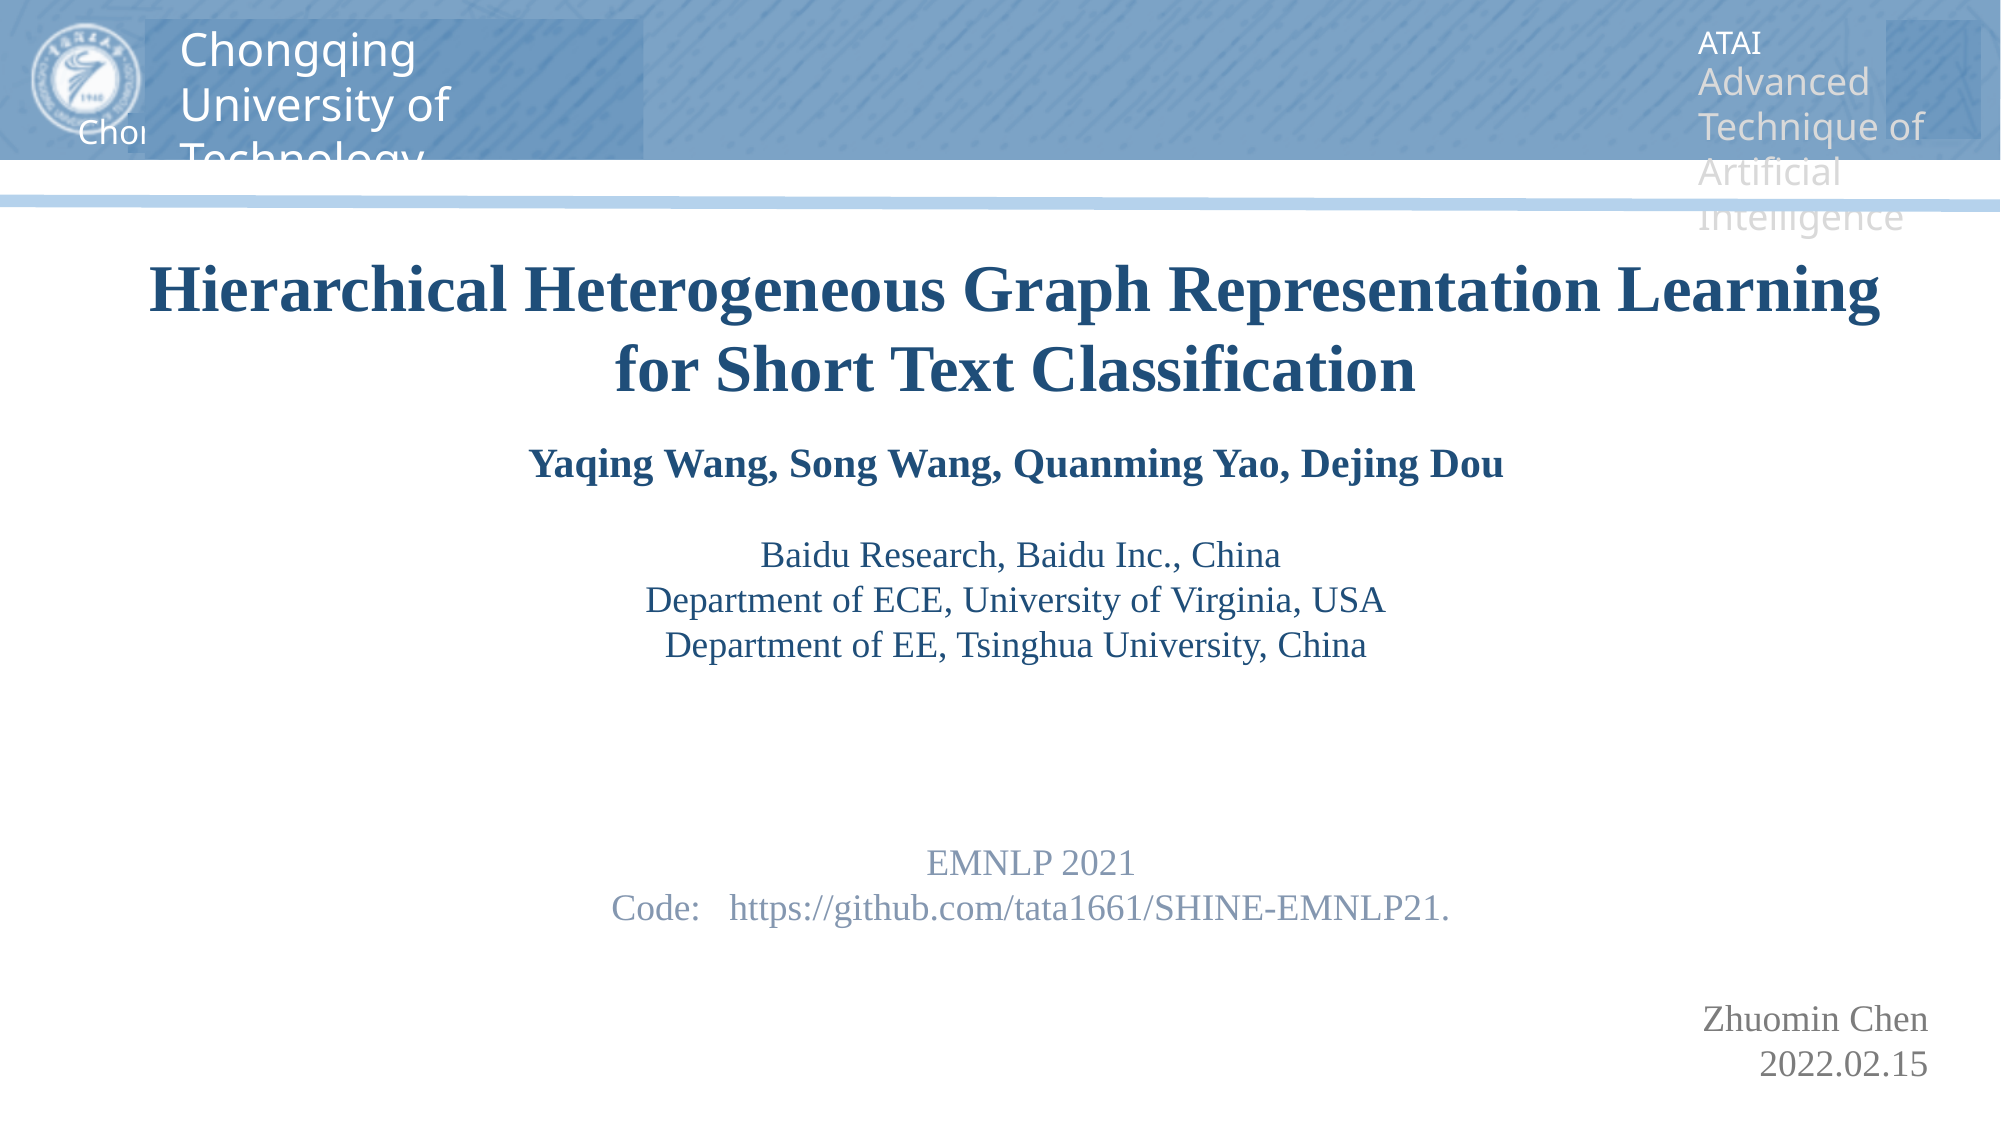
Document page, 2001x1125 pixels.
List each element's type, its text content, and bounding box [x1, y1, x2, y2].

text_box Hierarchical Heterogeneous Graph Representation Learning for Short Text Classification [0, 237, 2000, 413]
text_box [0, 200, 2000, 206]
text_box Yaqing Wang, Song Wang, Quanming Yao, Dejing Dou Baidu Research, Baidu Inc., China Department of ECE, University of Virginia, USA Department of EE, Tsinghua University, China [161, 428, 1872, 673]
picture [380, 154, 393, 159]
text_box Zhuomin Chen 2022.02.15 [1687, 986, 1944, 1091]
picture [208, 154, 220, 159]
picture [258, 154, 269, 159]
picture [127, 128, 134, 142]
picture [1893, 122, 1905, 138]
picture [1886, 20, 1981, 139]
picture [286, 154, 297, 159]
text_box EMNLP 2021 Code: https://github.com/tata1661/SHINE-EMNLP21. [160, 830, 1902, 936]
picture [313, 154, 325, 159]
picture [127, 19, 644, 159]
picture [353, 154, 365, 159]
